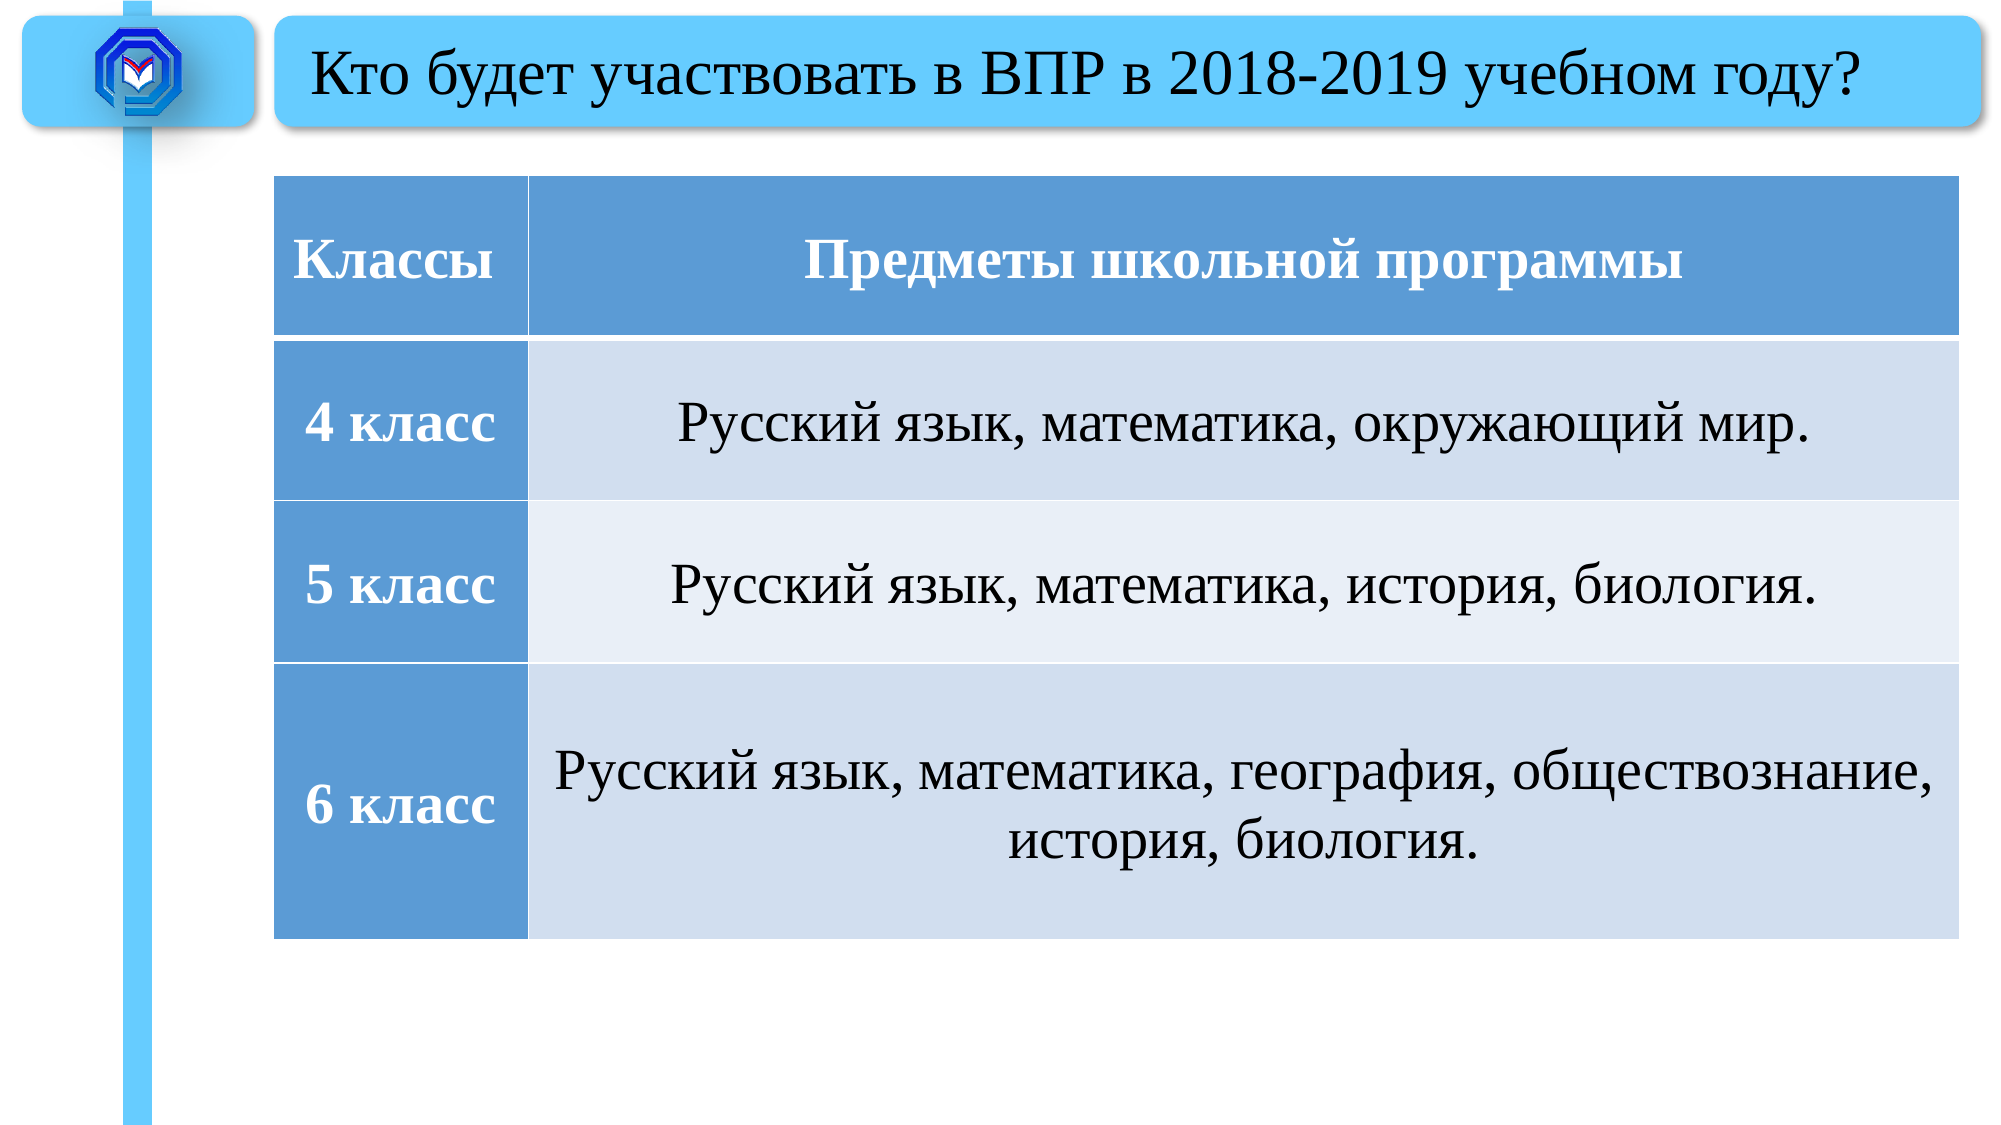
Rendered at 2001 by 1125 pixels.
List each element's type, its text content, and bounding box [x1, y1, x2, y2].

title Кто будет участвовать в ВПР в 2018-2019 учебном году? [295, 24, 1960, 124]
table_cell Русский язык, математика, история, биология. [529, 501, 1959, 662]
table_cell 5 класс [274, 501, 528, 662]
table_cell 4 класс [274, 341, 528, 500]
table_cell 6 класс [274, 664, 528, 939]
table_cell Русский язык, математика, география, обществознание, история, биология. [529, 664, 1959, 939]
table_cell Русский язык, математика, окружающий мир. [529, 341, 1959, 500]
table_header Классы [274, 176, 528, 335]
table_header Предметы школьной программы [529, 176, 1959, 335]
picture [91, 23, 186, 119]
